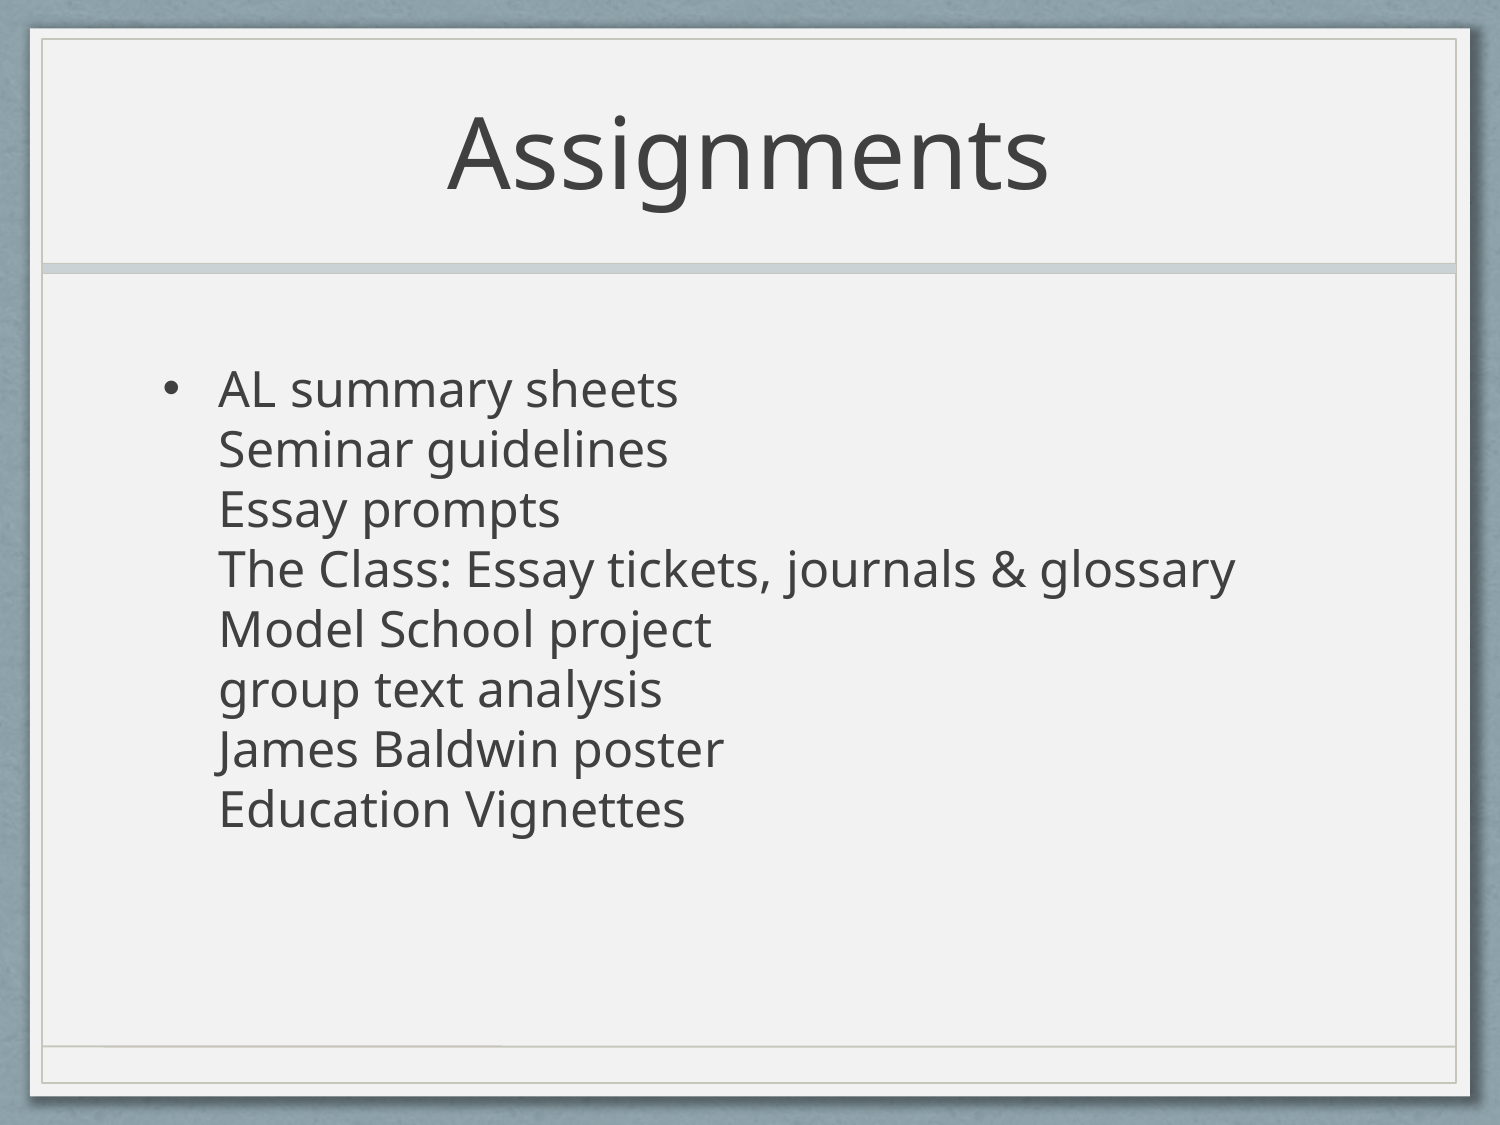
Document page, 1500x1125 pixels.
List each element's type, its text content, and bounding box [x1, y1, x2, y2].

title Assignments [147, 40, 1353, 260]
list AL summary sheets Seminar guidelines Essay prompts The Class: Essay tickets, journals & glossary Model School project group text analysis James Baldwin poster Education Vignettes [147, 350, 1353, 995]
